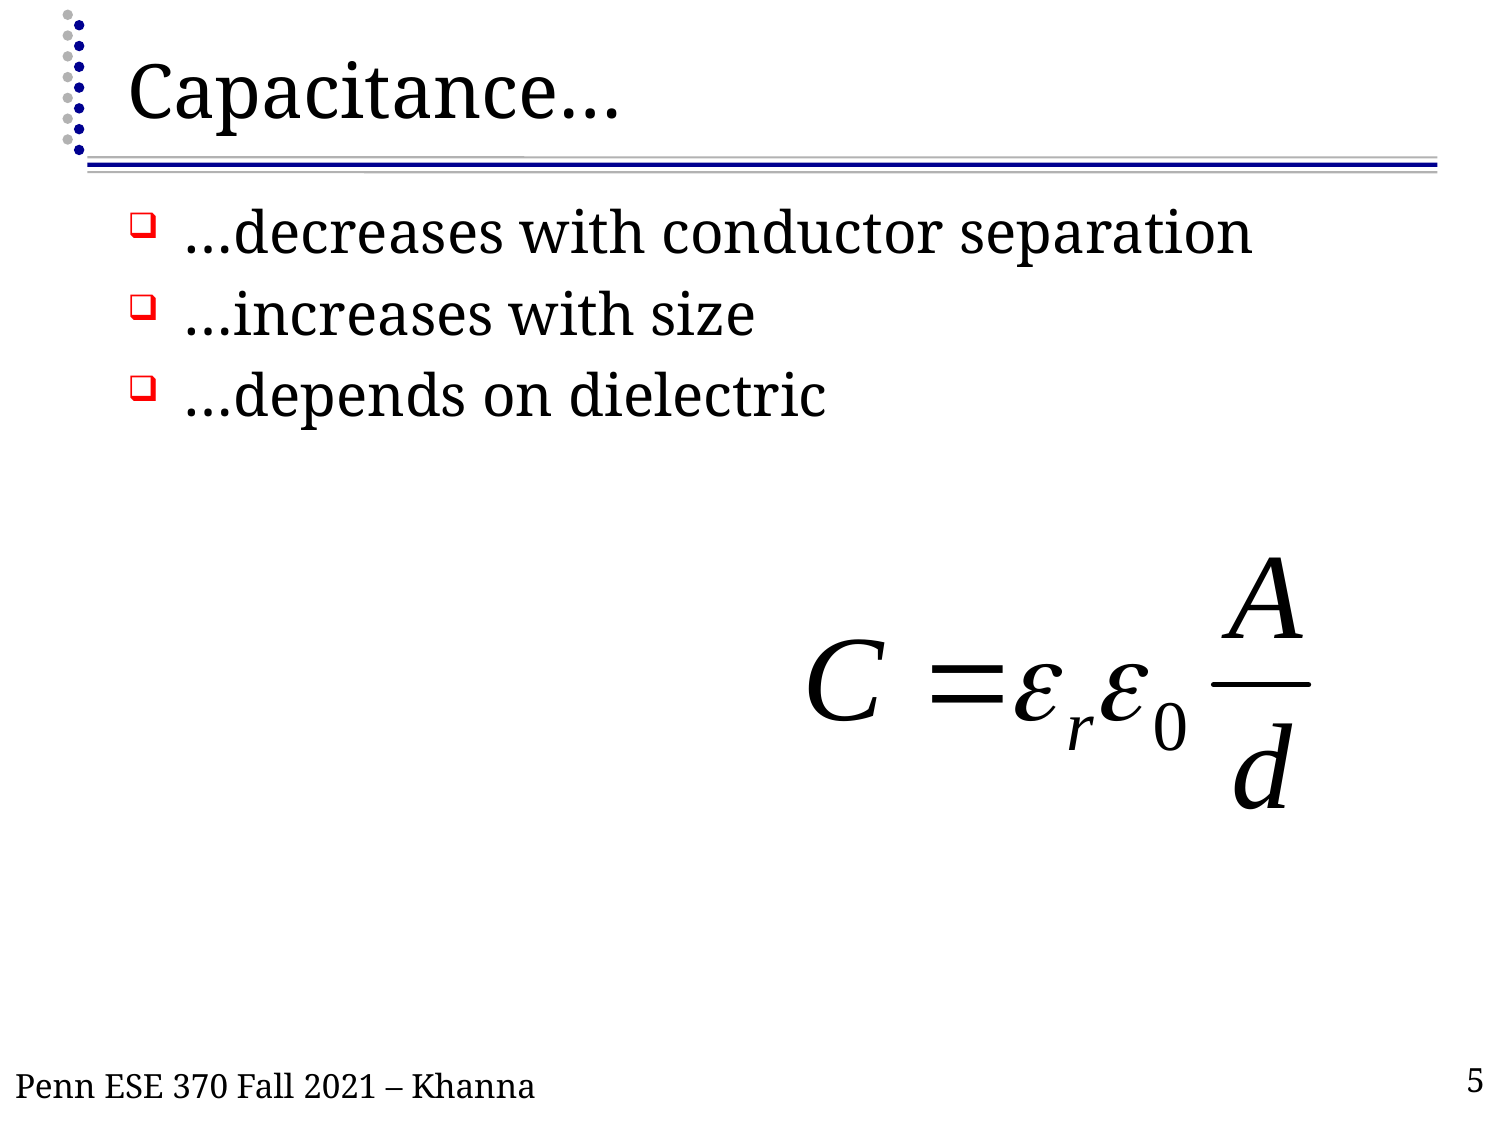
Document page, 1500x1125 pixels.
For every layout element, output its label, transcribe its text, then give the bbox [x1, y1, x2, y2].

slide_number 5 [1187, 1037, 1500, 1113]
footer Penn ESE 370 Fall 2021 – Khanna [0, 1037, 813, 1113]
title Capacitance… [112, 16, 1391, 142]
list …decreases with conductor separation …increases with size …depends on dielectric [112, 187, 1388, 1013]
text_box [787, 537, 1326, 822]
